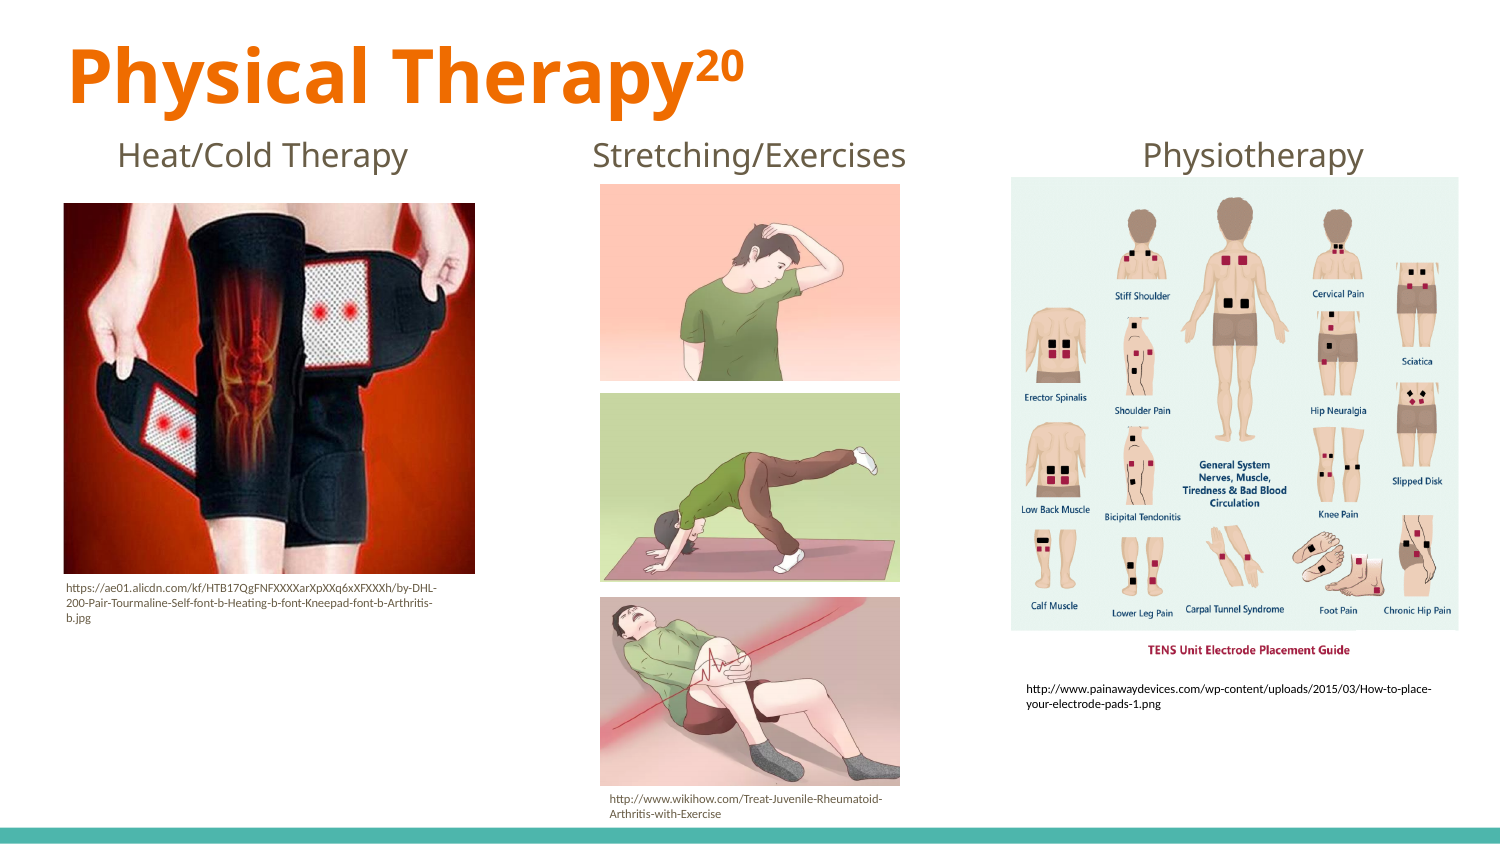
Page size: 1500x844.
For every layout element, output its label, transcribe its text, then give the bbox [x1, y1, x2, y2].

text_box http://www.wikihow.com/Treat-Juvenile-Rheumatoid-Arthritis-with-Exercise [594, 768, 906, 844]
picture [599, 392, 900, 582]
list Heat/Cold Therapy Stretching/Exercises Physiotherapy [33, 107, 1449, 655]
picture [1011, 177, 1460, 667]
text_box http://www.painawaydevices.com/wp-content/uploads/2015/03/How-to-place-your-electrode-pads-1.png [1011, 674, 1459, 761]
picture [63, 203, 476, 616]
picture [599, 183, 900, 382]
picture [599, 596, 900, 786]
text_box https://ae01.alicdn.com/kf/HTB17QgFNFXXXXarXpXXq6xXFXXXh/by-DHL-200-Pair-Tourmaline-Self-font-b-Heating-b-font-Kneepad-font-b-Arthritis-b.jpg [51, 565, 463, 641]
title Physical Therapy20 [51, 13, 1449, 107]
